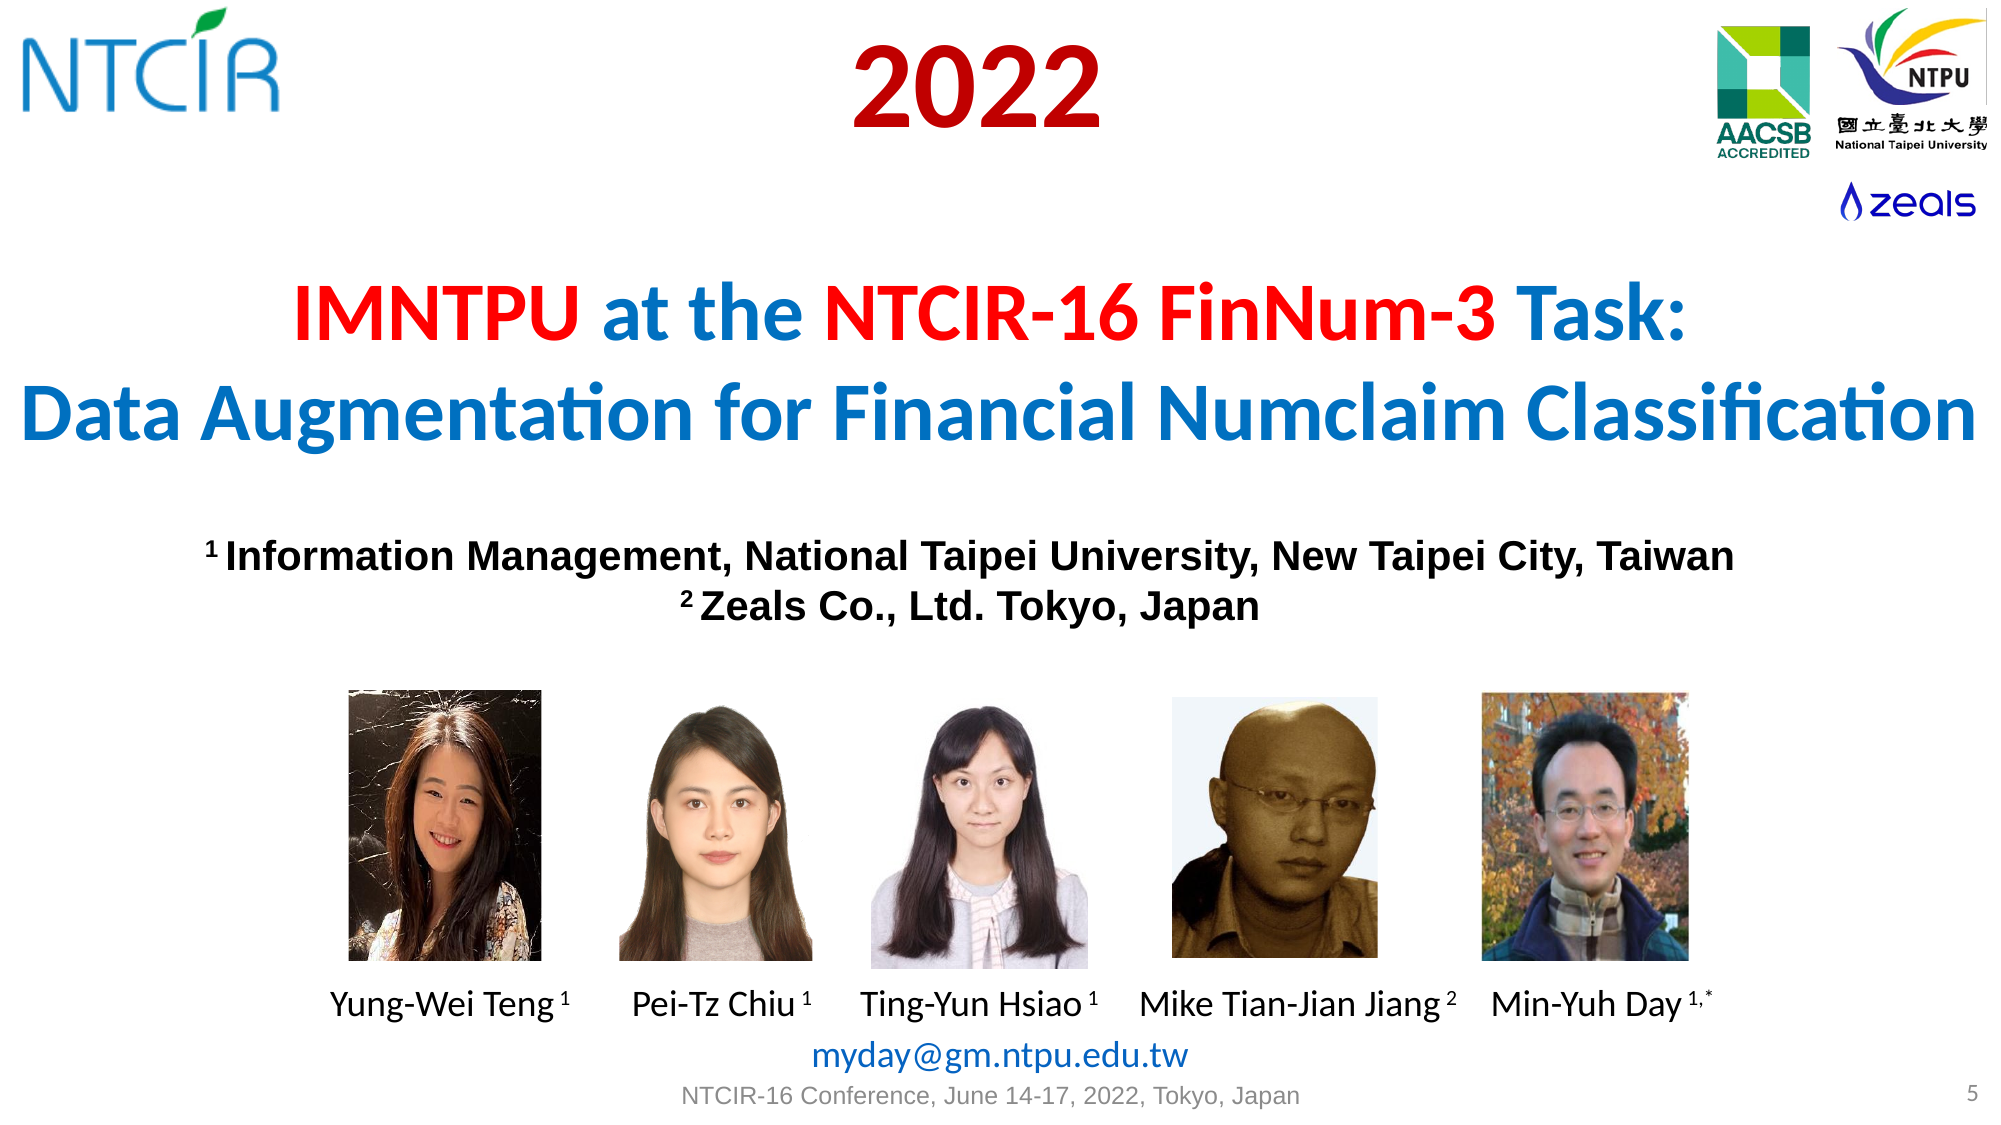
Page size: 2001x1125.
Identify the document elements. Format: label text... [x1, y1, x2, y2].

text_box myday@gm.ntpu.edu.tw [796, 1014, 1224, 1090]
picture [1171, 697, 1378, 958]
slide_number 5 [1829, 1063, 1995, 1120]
picture [348, 690, 542, 961]
text_box Ting-Yun Hsiao 1 [828, 964, 1121, 1014]
text_box IMNTPU at the NTCIR-16 FinNum-3 Task: Data Augmentation for Financial Numclaim Classification [0, 249, 2000, 465]
picture [1829, 165, 1987, 237]
picture [22, 0, 289, 124]
picture [619, 690, 813, 961]
text_box Yung-Wei Teng 1 [299, 964, 602, 1040]
text_box 1 Information Management, National Taipei University, New Taipei City, Taiwan 2 Zeals Co., Ltd. Tokyo, Japan [10, 521, 1930, 637]
footer NTCIR-16 Conference, June 14-17, 2022, Tokyo, Japan [643, 1064, 1340, 1125]
picture [1480, 690, 1690, 961]
text_box Pei-Tz Chiu 1 [603, 964, 828, 1040]
text_box 2022 [836, 0, 1119, 161]
text_box Mike Tian-Jian Jiang 2 [1121, 964, 1466, 1040]
picture [871, 698, 1088, 969]
text_box Min-Yuh Day 1,* [1466, 964, 1739, 1040]
picture [1836, 8, 1987, 150]
picture [1710, 25, 1813, 161]
